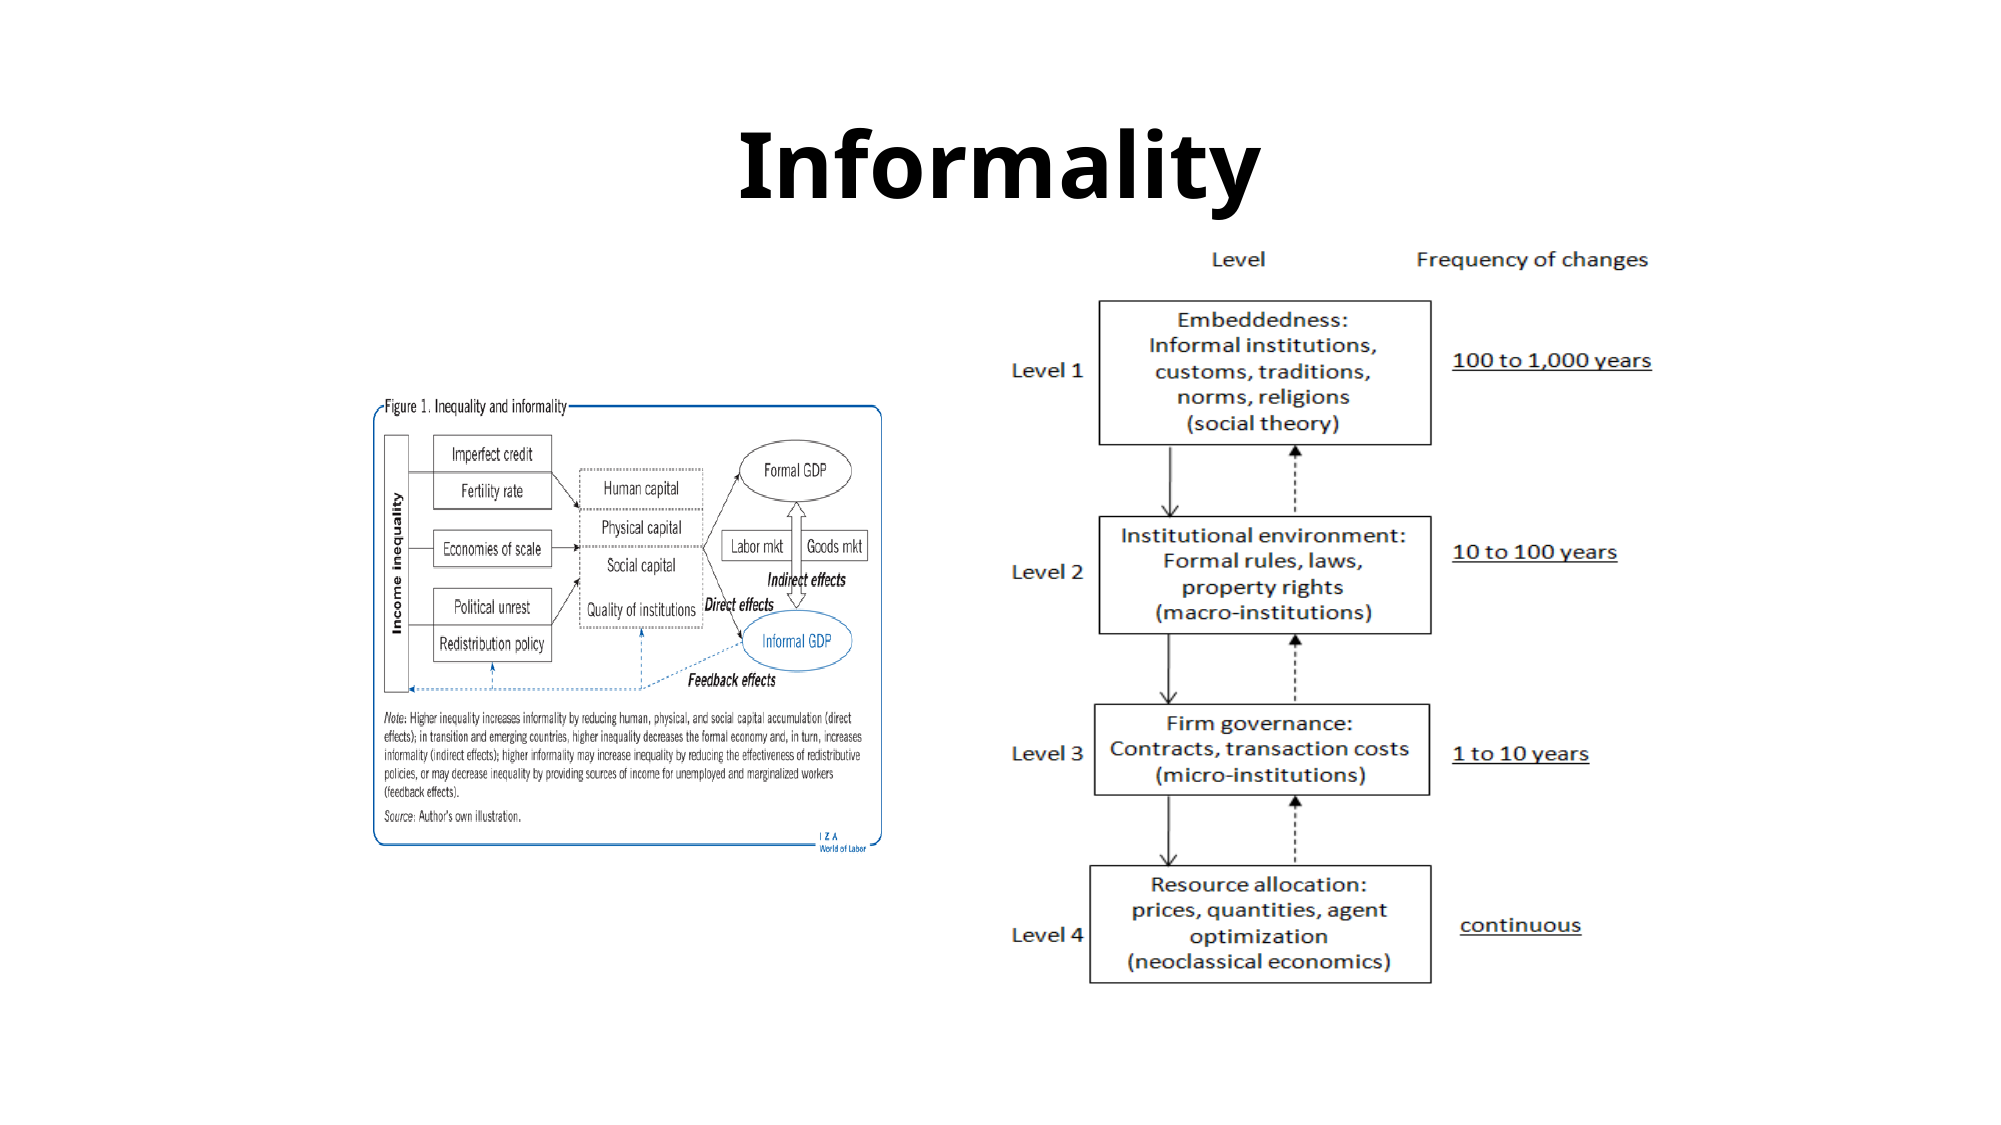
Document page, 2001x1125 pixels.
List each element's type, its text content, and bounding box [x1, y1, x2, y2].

title Informality [137, 59, 1863, 278]
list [373, 397, 882, 858]
picture [988, 240, 1665, 1000]
